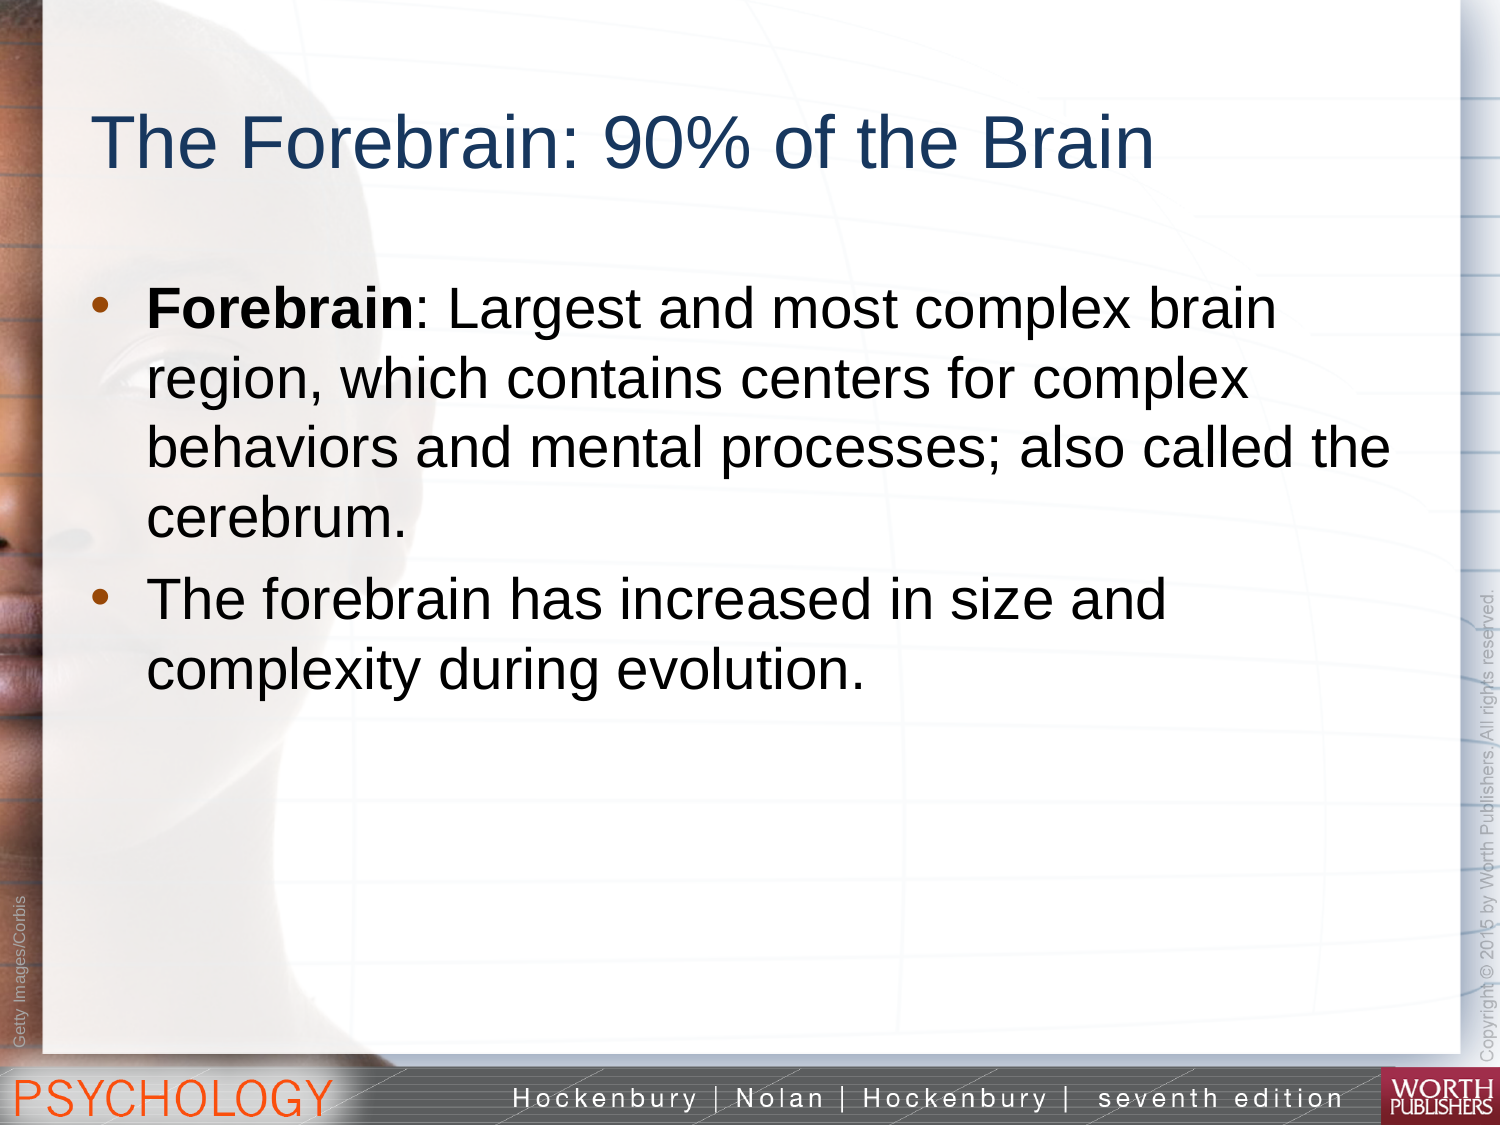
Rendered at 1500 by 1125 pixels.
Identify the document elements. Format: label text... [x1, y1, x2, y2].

title The Forebrain: 90% of the Brain [75, 45, 1425, 233]
picture [0, 0, 1500, 1125]
list Forebrain: Largest and most complex brain region, which contains centers for complex behaviors and mental processes; also called the cerebrum. The forebrain has increased in size and complexity during evolution. [75, 262, 1425, 1005]
